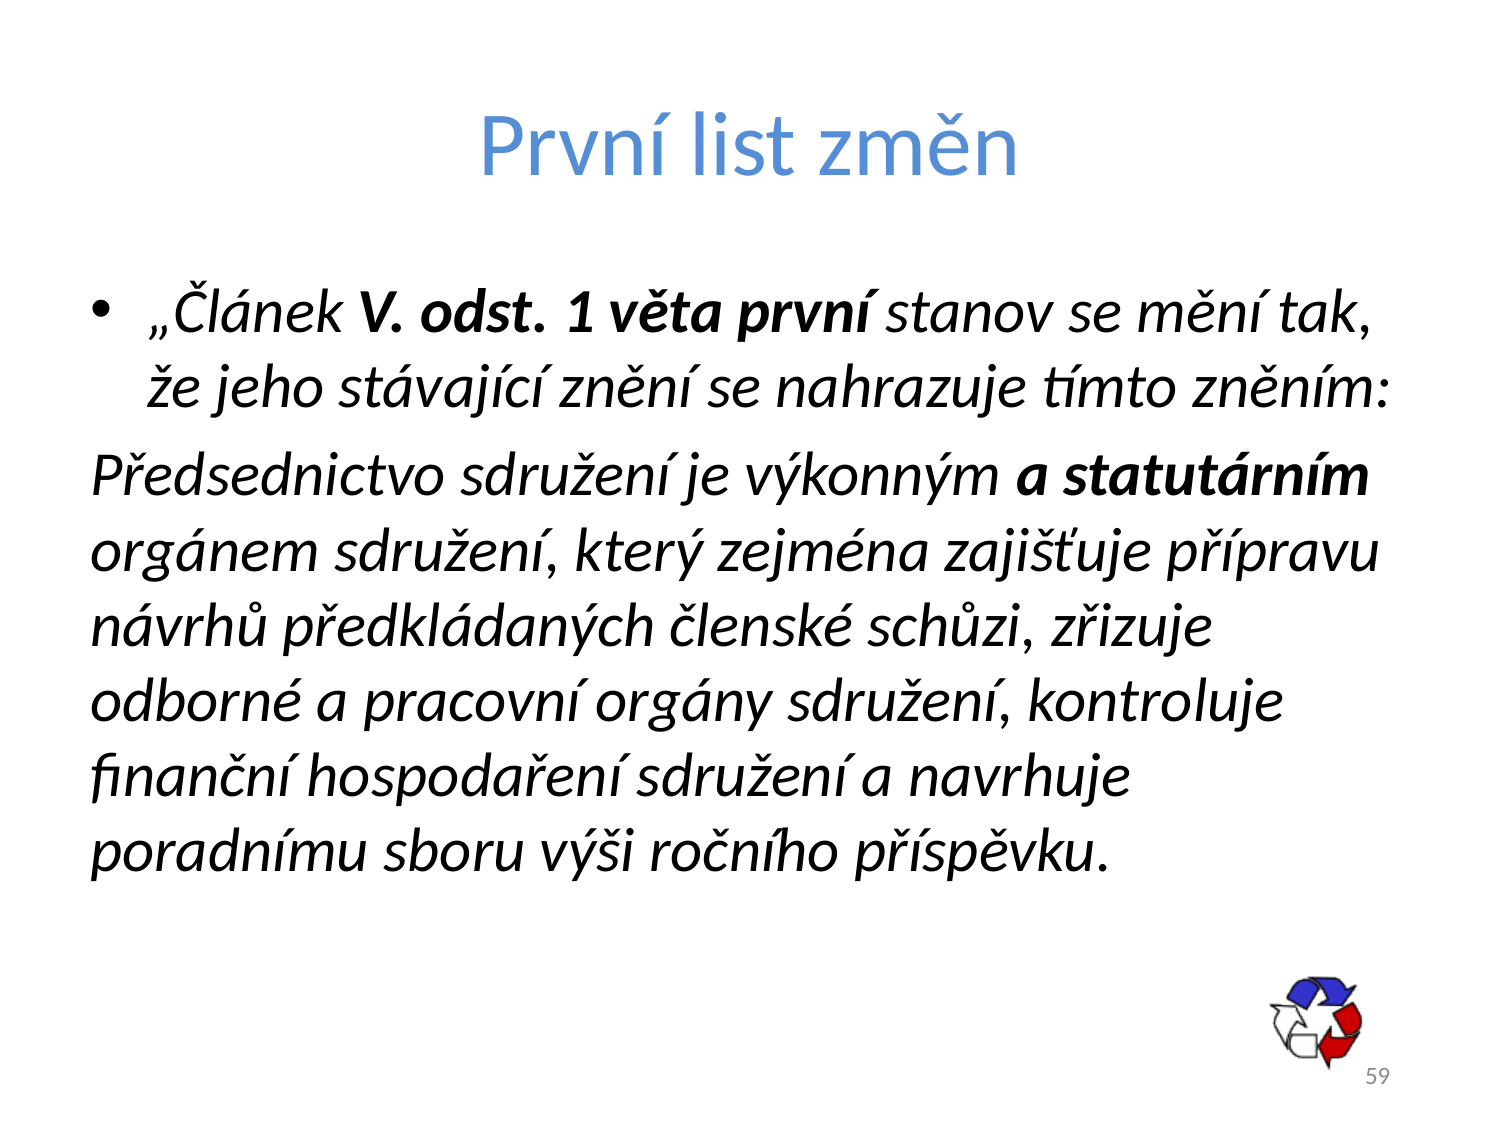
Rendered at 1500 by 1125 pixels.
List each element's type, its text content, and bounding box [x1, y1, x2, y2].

list „Článek V. odst. 1 věta první stanov se mění tak, že jeho stávající znění se nahrazuje tímto zněním: Předsednictvo sdružení je výkonným a statutárním orgánem sdružení, který zejména zajišťuje přípravu návrhů předkládaných členské schůzi, zřizuje odborné a pracovní orgány sdružení, kontroluje finanční hospodaření sdružení a navrhuje poradnímu sboru výši ročního příspěvku. [75, 262, 1425, 1005]
slide_number 59 [1139, 1046, 1406, 1103]
picture [1269, 975, 1364, 1070]
title První list změn [75, 45, 1425, 233]
